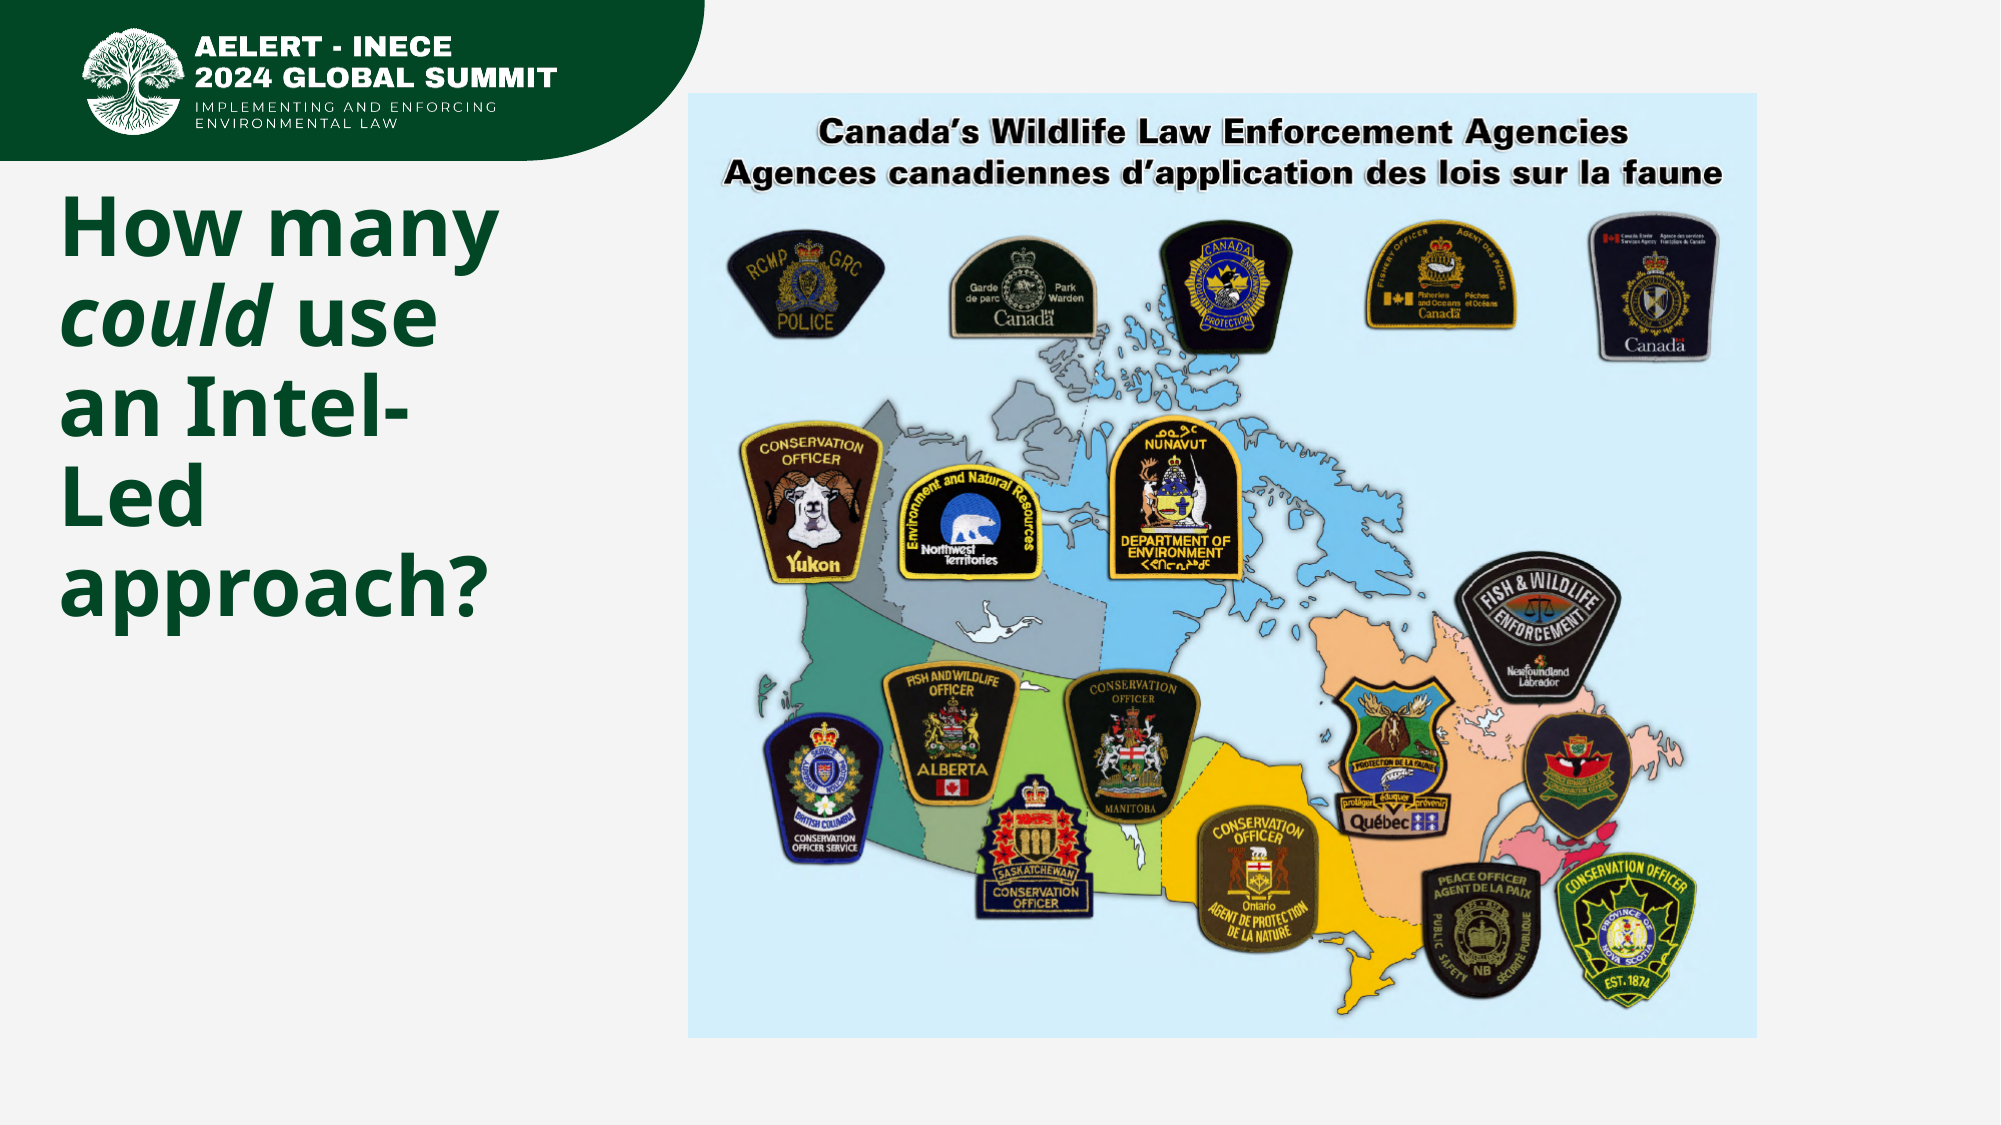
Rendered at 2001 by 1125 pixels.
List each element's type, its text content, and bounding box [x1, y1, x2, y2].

picture [688, 93, 1757, 1038]
picture [82, 28, 557, 135]
title How many could use an Intel-Led approach? [58, 231, 528, 687]
